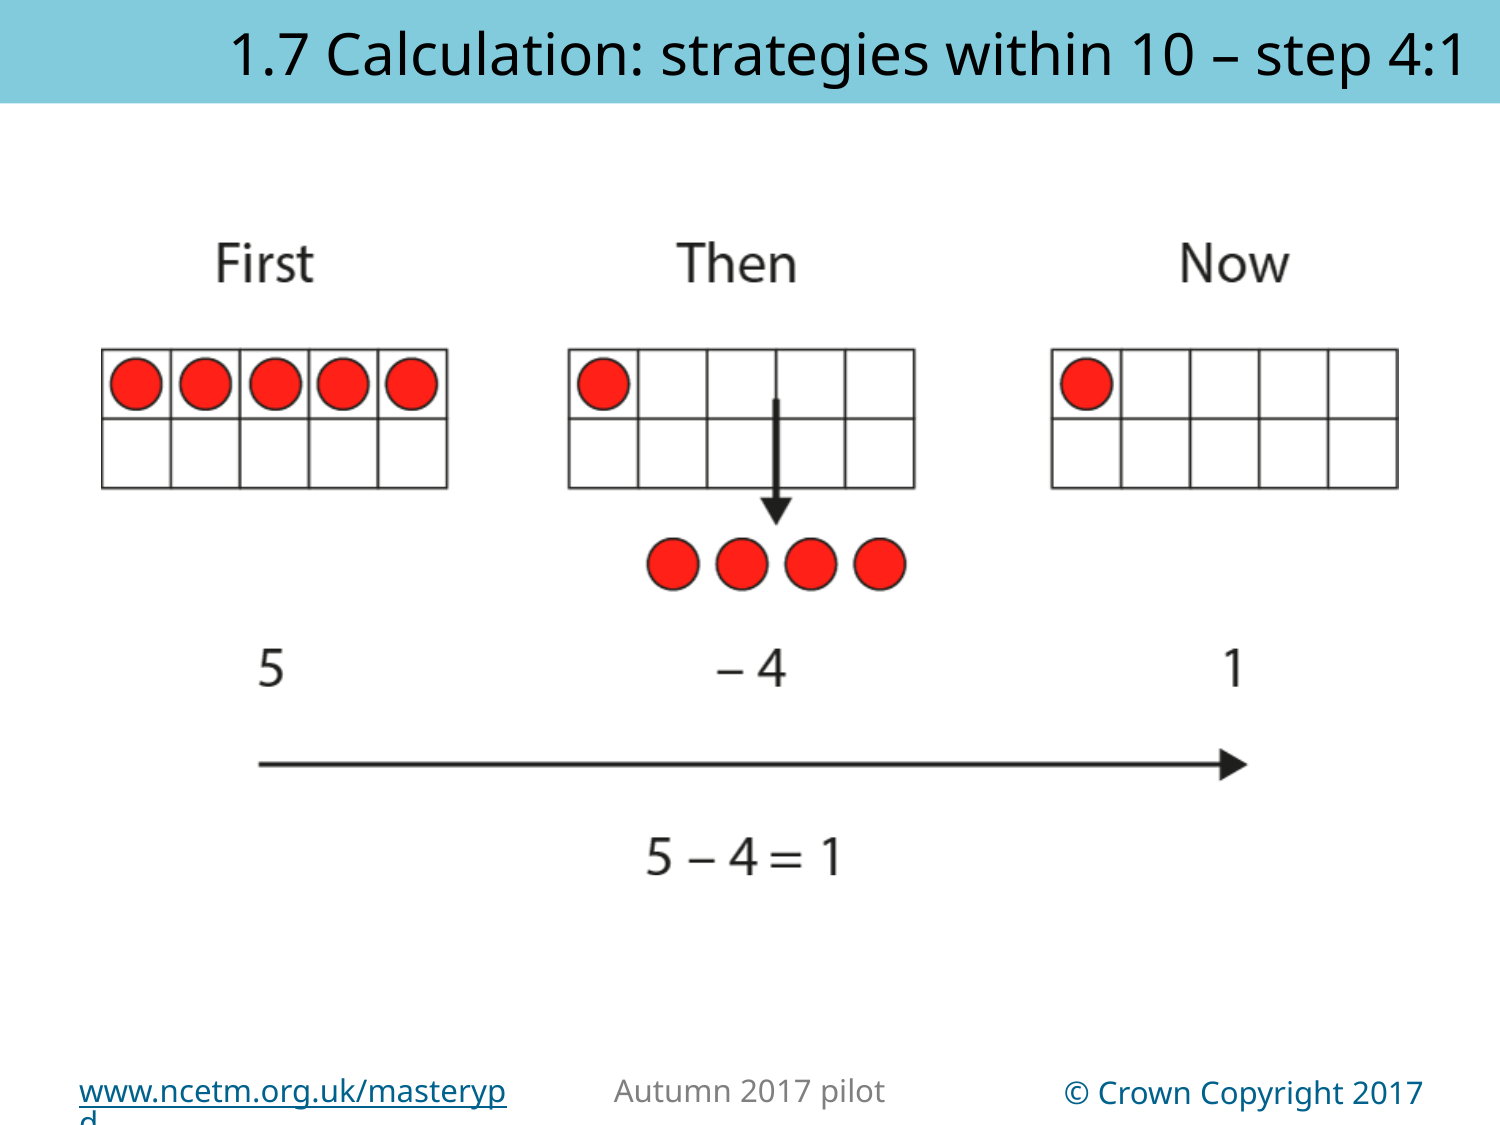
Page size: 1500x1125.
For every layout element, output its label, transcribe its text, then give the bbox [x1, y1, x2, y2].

list 1.7 Calculation: strategies within 10 – step 4:1 [0, 0, 1500, 104]
picture [101, 235, 1399, 890]
